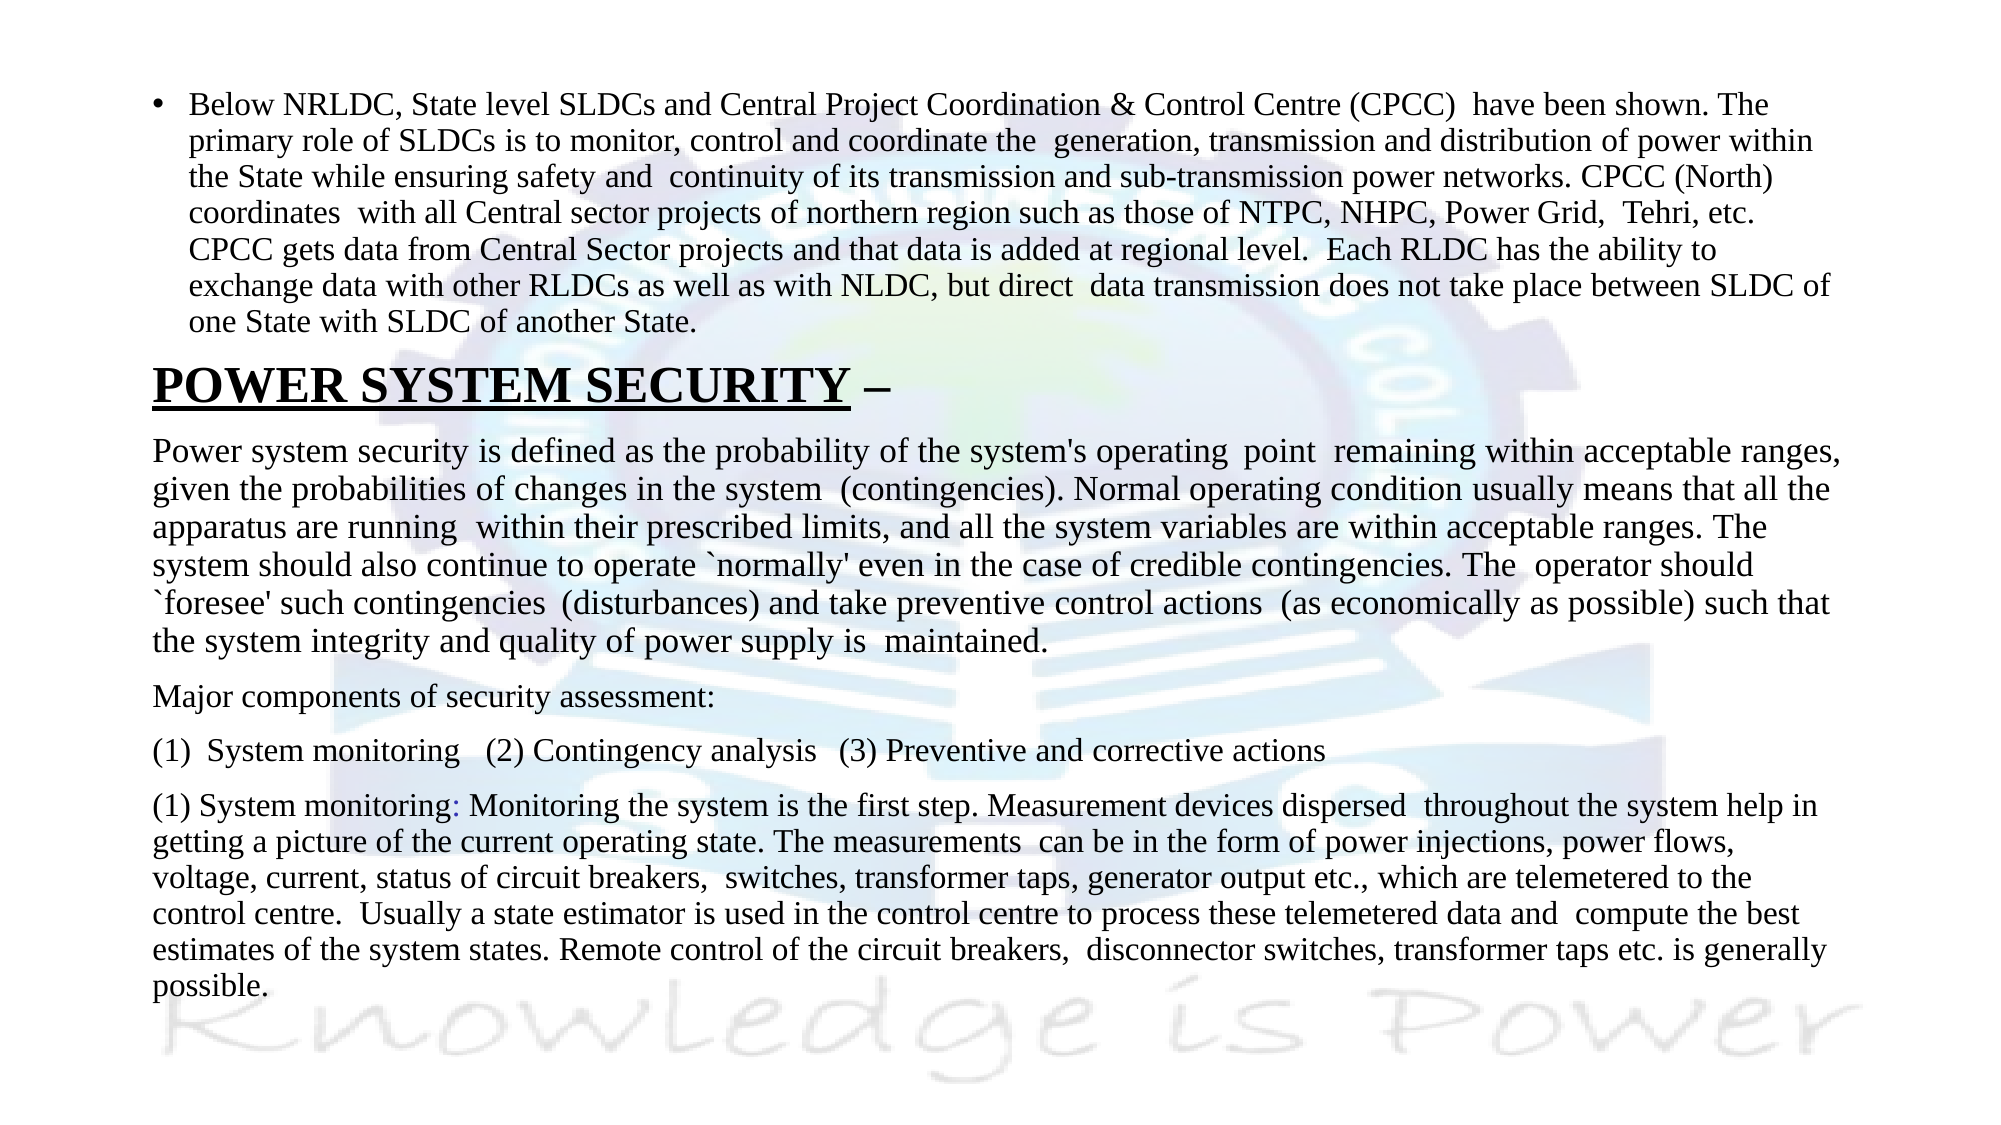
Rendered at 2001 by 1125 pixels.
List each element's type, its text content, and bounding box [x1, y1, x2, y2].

list Below NRLDC, State level SLDCs and Central Project Coordination & Control Centre (CPCC) have been shown. The primary role of SLDCs is to monitor, control and coordinate the generation, transmission and distribution of power within the State while ensuring safety and continuity of its transmission and sub-transmission power networks. CPCC (North) coordinates with all Central sector projects of northern region such as those of NTPC, NHPC, Power Grid, Tehri, etc. CPCC gets data from Central Sector projects and that data is added at regional level. Each RLDC has the ability to exchange data with other RLDCs as well as with NLDC, but direct data transmission does not take place between SLDC of one State with SLDC of another State. POWER SYSTEM SECURITY – Power system security is defined as the probability of the system's operating point remaining within acceptable ranges, given the probabilities of changes in the system (contingencies). Normal operating condition usually means that all the apparatus are running within their prescribed limits, and all the system variables are within acceptable ranges. The system should also continue to operate `normally' even in the case of credible contingencies. The operator should `foresee' such contingencies (disturbances) and take preventive control actions (as economically as possible) such that the system integrity and quality of power supply is maintained. Major components of security assessment: System monitoring (2) Contingency analysis (3) Preventive and corrective actions (1) System monitoring: Monitoring the system is the first step. Measurement devices dispersed throughout the system help in getting a picture of the current operating state. The measurements can be in the form of power injections, power flows, voltage, current, status of circuit breakers, switches, transformer taps, generator output etc., which are telemetered to the control centre. Usually a state estimator is used in the control centre to process these telemetered data and compute the best estimates of the system states. Remote control of the circuit breakers, disconnector switches, transformer taps etc. is generally possible. [137, 79, 1863, 1014]
